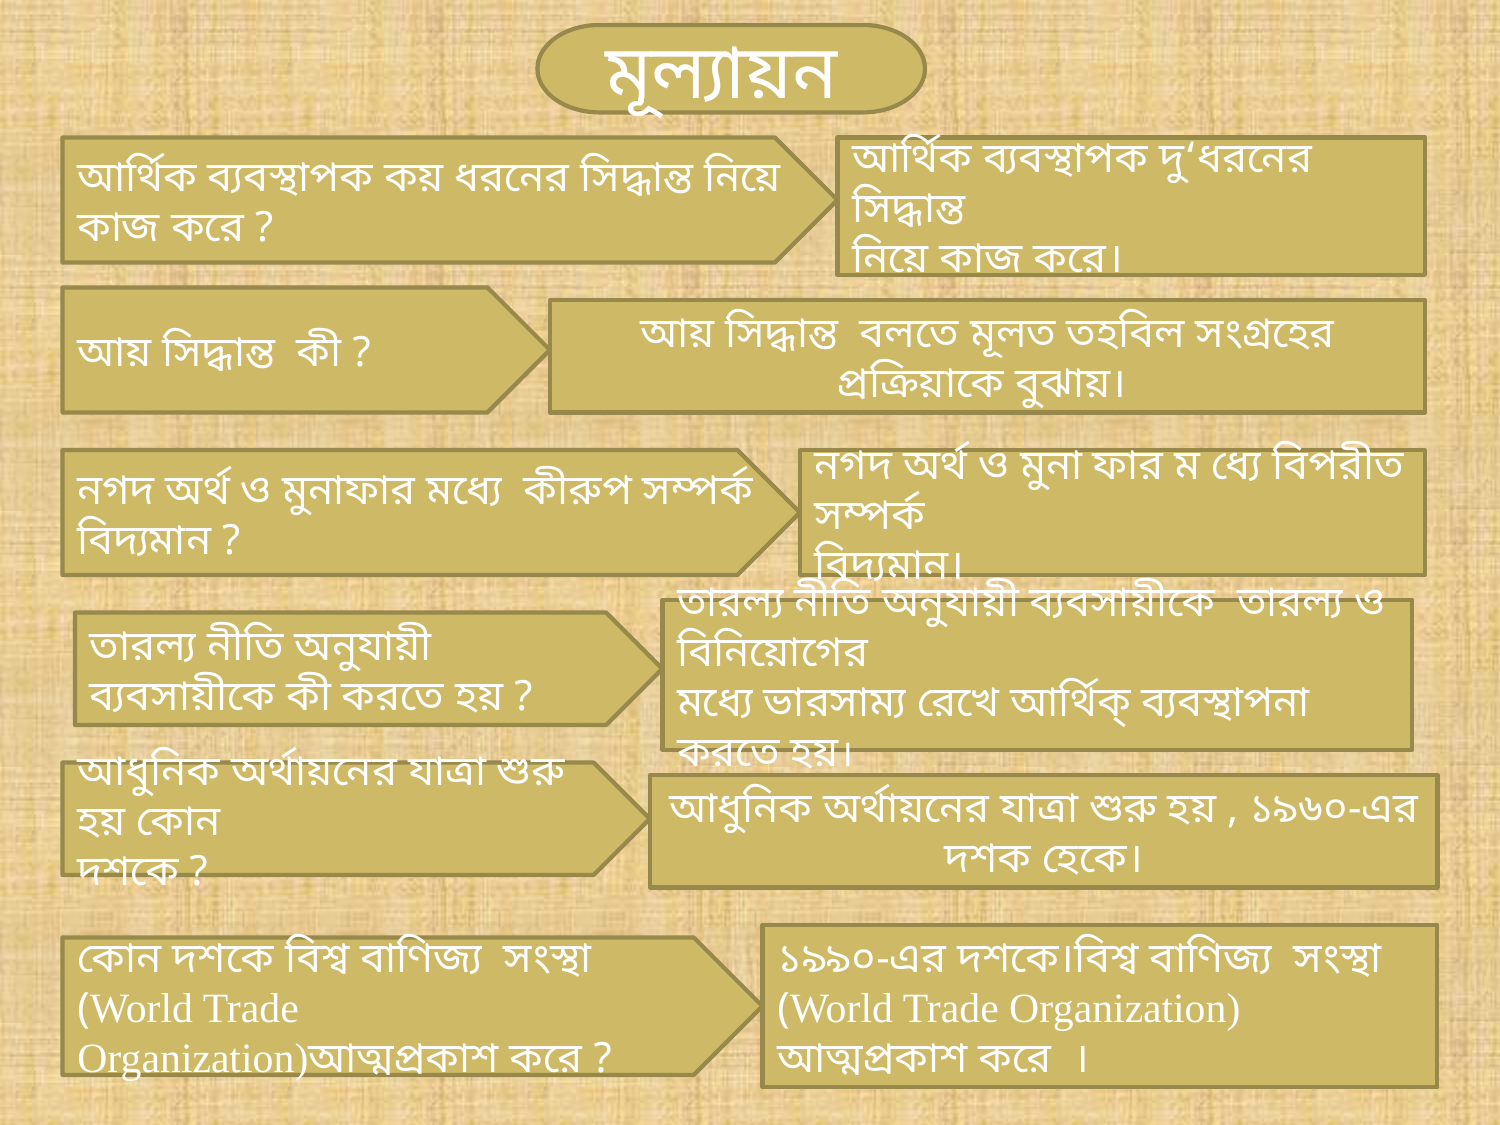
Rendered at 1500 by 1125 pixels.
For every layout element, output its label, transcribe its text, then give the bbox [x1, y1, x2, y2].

text_box আয় সিদ্ধান্ত বলতে মূলত তহবিল সংগ্রহের প্রক্রিয়াকে বুঝায়। [548, 298, 1427, 415]
text_box নগদ অর্থ ও মুনাফার মধ্যে কীরুপ সম্পর্ক বিদ্যমান ? [60, 447, 798, 578]
text_box আর্থিক ব্যবস্থাপক কয় ধরনের সিদ্ধান্ত নিয়ে কাজ করে ? [60, 135, 835, 265]
text_box তারল্য নীতি অনুযায়ী ব্যবসায়ীকে কী করতে হয় ? [72, 610, 660, 728]
text_box আর্থিক ব্যবস্থাপক দু‘ধরনের সিদ্ধান্ত নিয়ে কাজ করে। [835, 135, 1427, 277]
text_box আধুনিক অর্থায়নের যাত্রা শুরু হয় কোন দশকে ? [60, 760, 648, 878]
text_box কোন দশকে বিশ্ব বাণিজ্য সংস্থা (World Trade Organization)আত্মপ্রকাশ করে ? [60, 935, 760, 1078]
text_box ১৯৯০-এর দশকে।বিশ্ব বাণিজ্য সংস্থা (World Trade Organization) আত্মপ্রকাশ করে । [760, 923, 1439, 1089]
text_box মূল্যায়ন [535, 22, 928, 115]
text_box আধুনিক অর্থায়নের যাত্রা শুরু হয় , ১৯৬০-এর দশক হেকে। [648, 773, 1440, 890]
text_box তারল্য নীতি অনুযায়ী ব্যবসায়ীকে তারল্য ও বিনিয়োগের মধ্যে ভারসাম্য রেখে আর্থিক্ ব্যবস্থাপনা করতে হয়। [660, 598, 1414, 752]
picture [0, 0, 1500, 1125]
text_box আয় সিদ্ধান্ত কী ? [60, 285, 548, 415]
text_box নগদ অর্থ ও মুনা ফার ম ধ্যে বিপরীত সম্পর্ক বিদ্যমান। [798, 448, 1427, 577]
